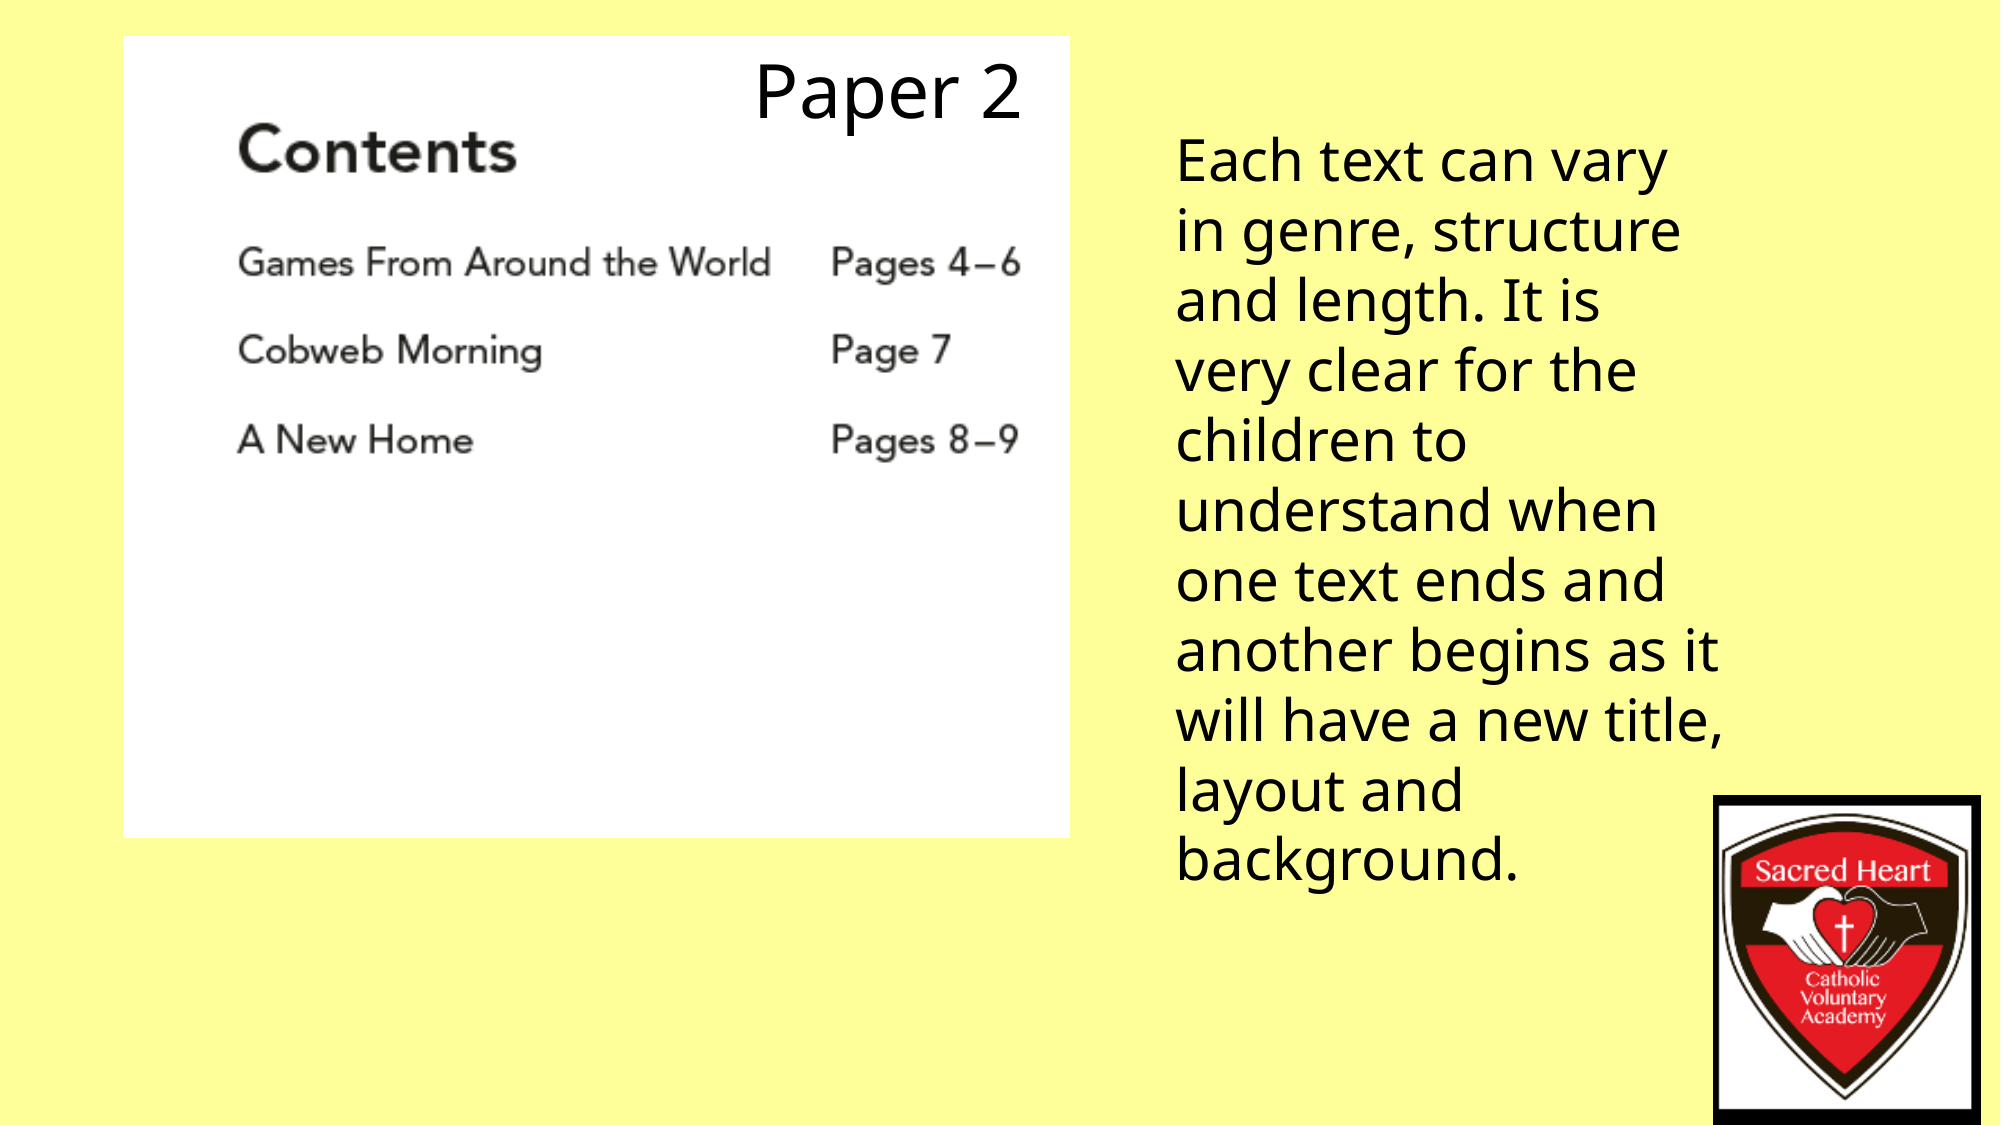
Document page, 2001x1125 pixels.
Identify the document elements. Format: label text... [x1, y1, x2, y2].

picture [1713, 795, 1981, 1125]
picture [123, 36, 1070, 839]
text_box Each text can vary in genre, structure and length. It is very clear for the children to understand when one text ends and another begins as it will have a new title, layout and background. [1160, 115, 1740, 990]
